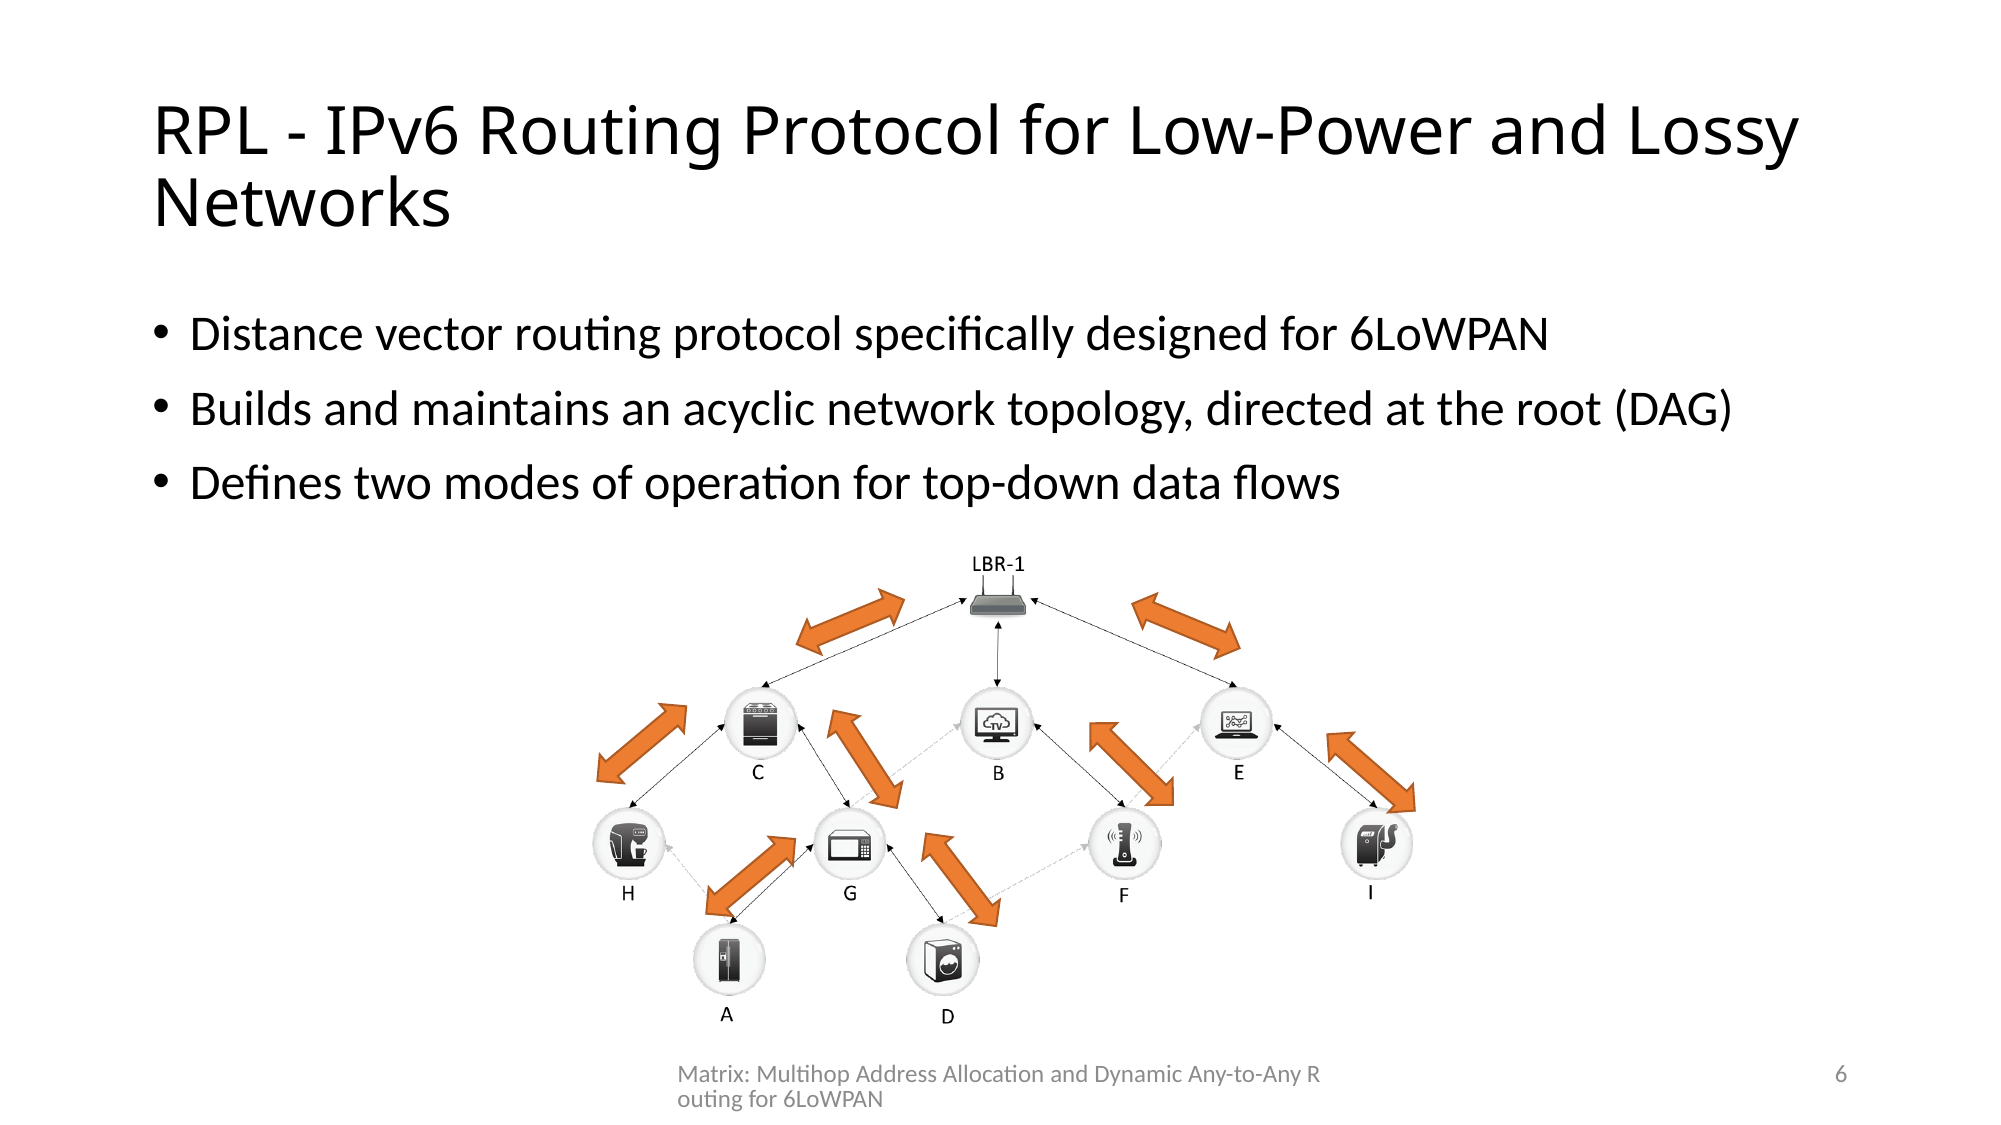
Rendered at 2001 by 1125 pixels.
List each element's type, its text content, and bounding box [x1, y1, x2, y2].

title RPL - IPv6 Routing Protocol for Low-Power and Lossy Networks [137, 59, 1863, 278]
footer Matrix: Multihop Address Allocation and Dynamic Any-to-Any Routing for 6LoWPAN [662, 1043, 1338, 1103]
picture [592, 541, 1413, 1043]
list Distance vector routing protocol specifically designed for 6LoWPAN Builds and maintains an acyclic network topology, directed at the root (DAG) Defines two modes of operation for top-down data flows [137, 299, 1863, 1014]
slide_number 6 [1412, 1042, 1863, 1103]
